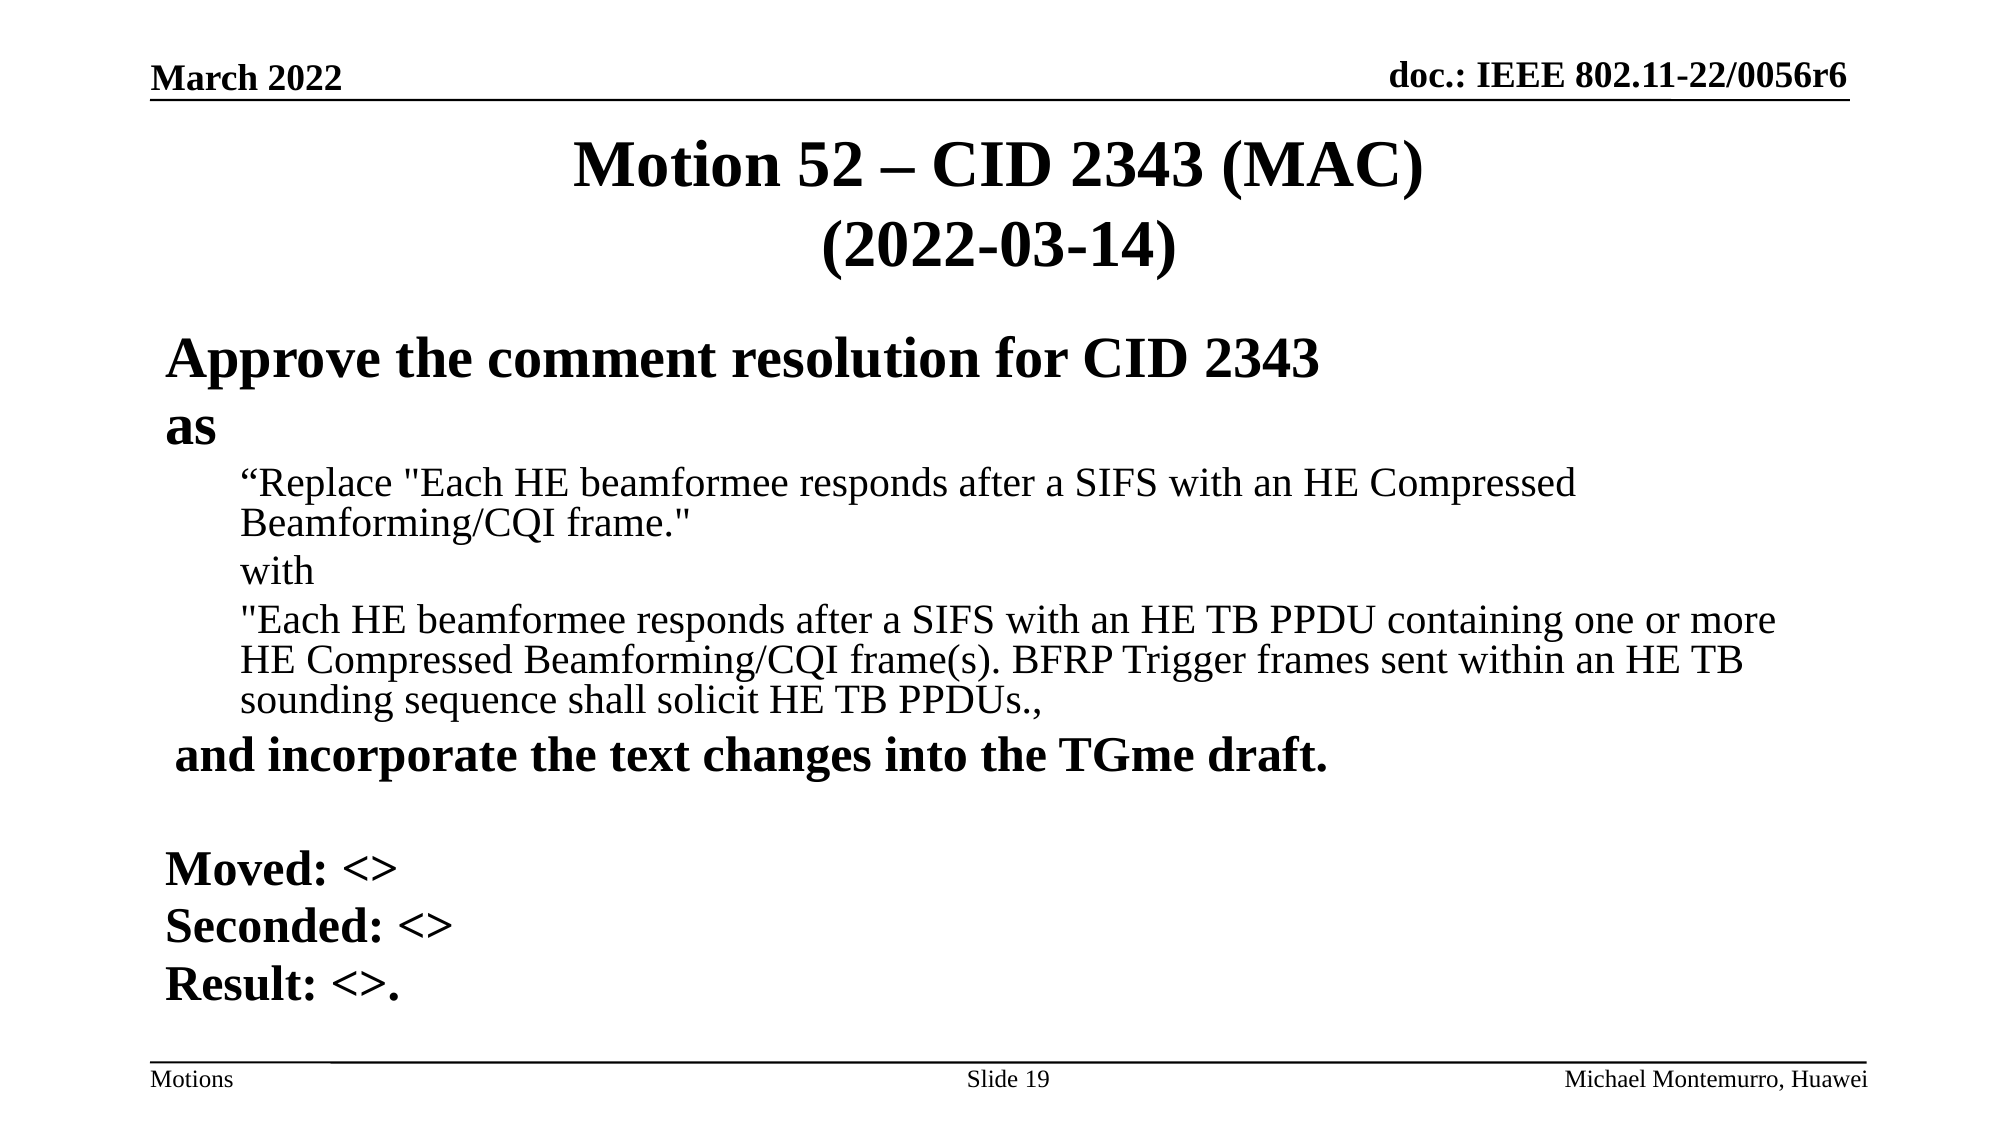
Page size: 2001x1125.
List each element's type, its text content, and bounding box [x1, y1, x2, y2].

title Motion 52 – CID 2343 (MAC) (2022-03-14) [150, 112, 1850, 288]
footer Michael Montemurro, Huawei [1266, 1061, 1869, 1093]
list Approve the comment resolution for CID 2343 as “Replace "Each HE beamformee responds after a SIFS with an HE Compressed Beamforming/CQI frame." with "Each HE beamformee responds after a SIFS with an HE TB PPDU containing one or more HE Compressed Beamforming/CQI frame(s). BFRP Trigger frames sent within an HE TB sounding sequence shall solicit HE TB PPDUs., and incorporate the text changes into the TGme draft. Moved: <> Seconded: <> Result: <>. [150, 324, 1850, 1000]
slide_number Slide 19 [964, 1061, 1053, 1125]
